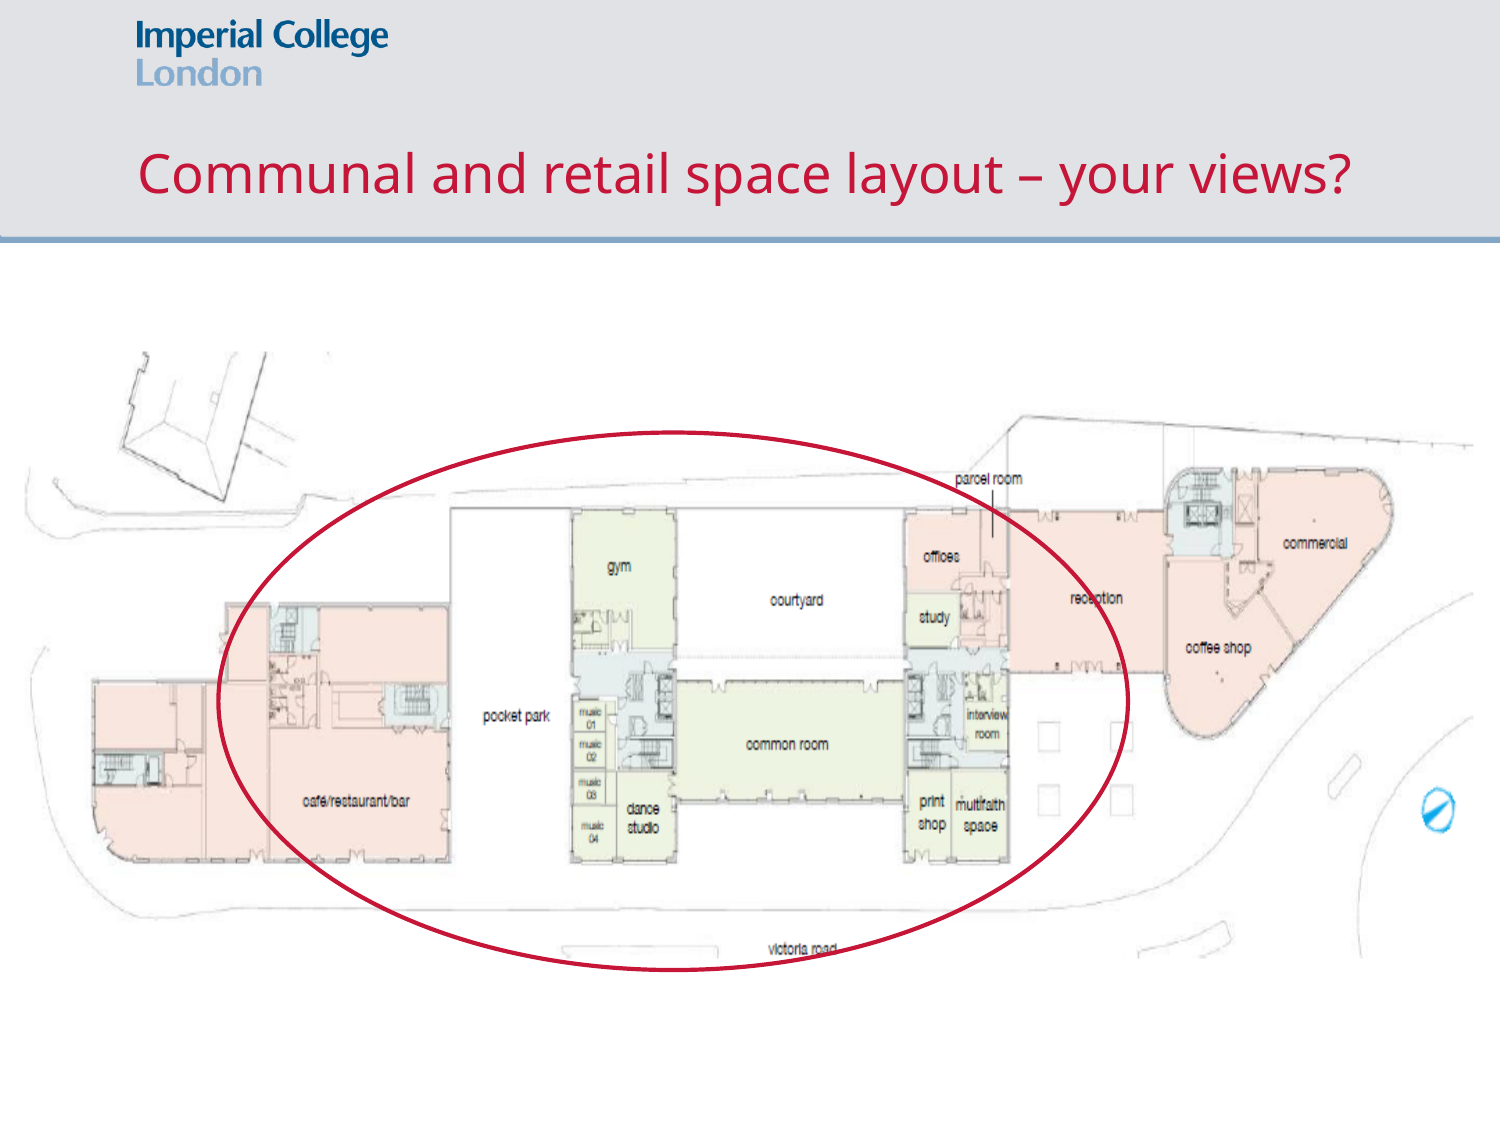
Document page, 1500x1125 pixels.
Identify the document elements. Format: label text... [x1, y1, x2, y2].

title Communal and retail space layout – your views? [137, 99, 1376, 205]
picture [0, 278, 1500, 1012]
picture [0, 0, 1500, 243]
